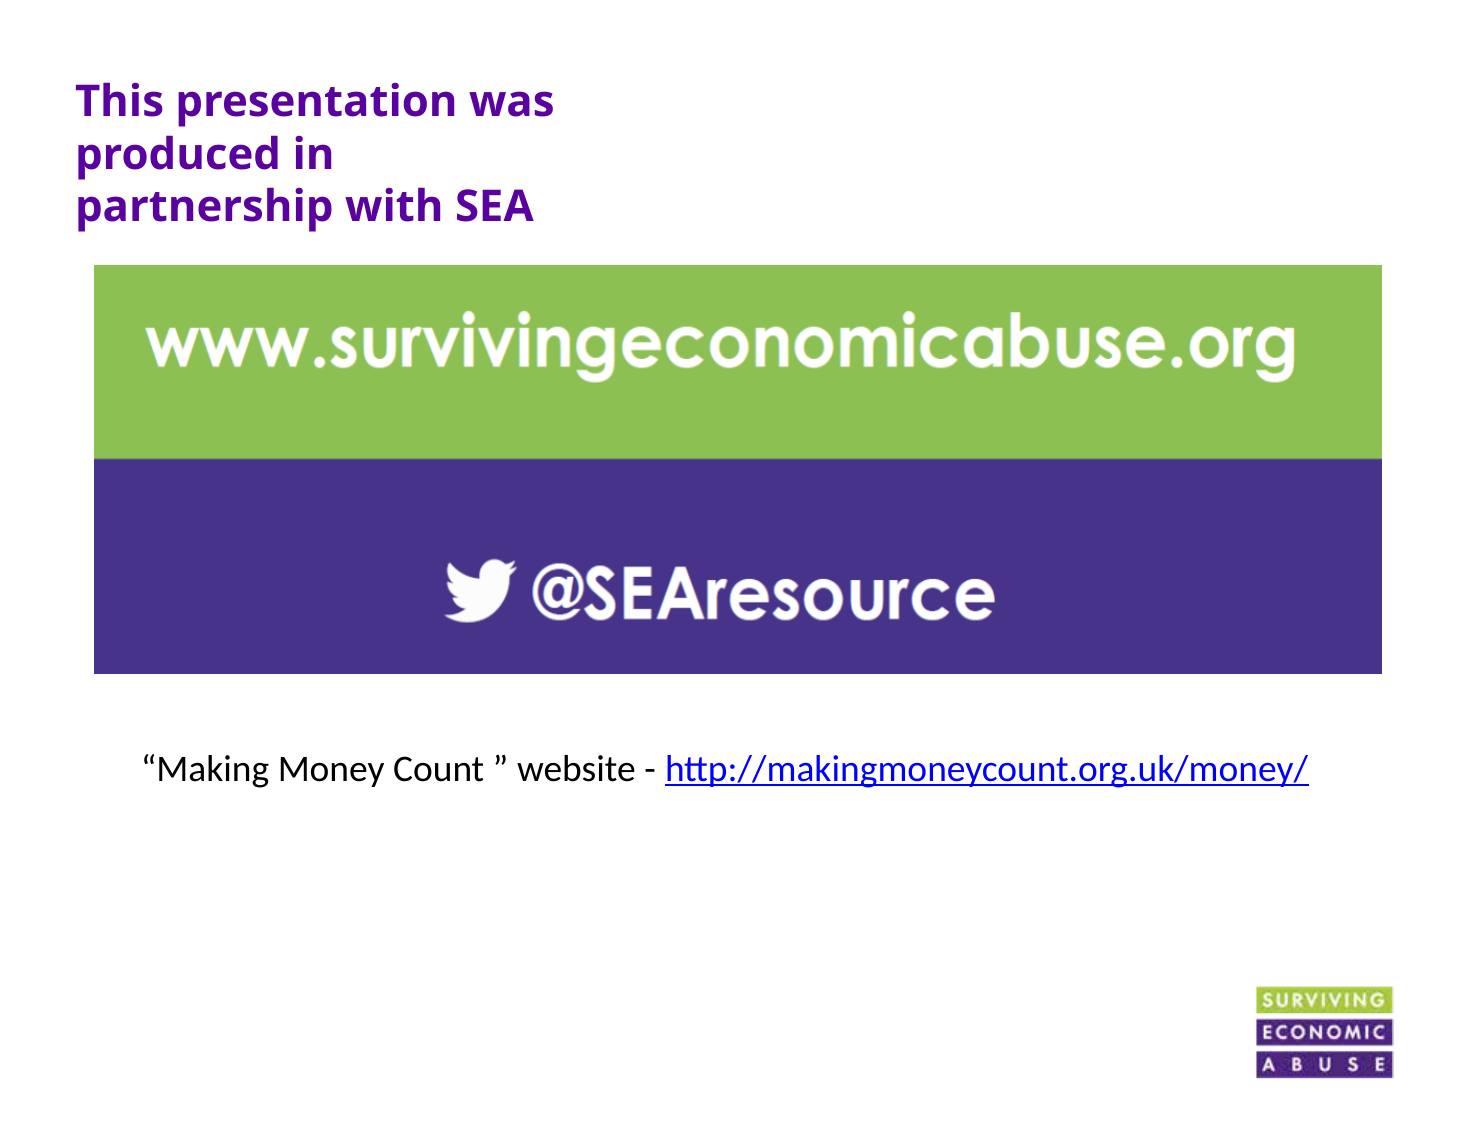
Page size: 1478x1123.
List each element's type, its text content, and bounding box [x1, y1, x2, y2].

text_box “Making Money Count ” website - http://makingmoneycount.org.uk/money/ [126, 736, 1351, 797]
title This presentation was produced in partnership with SEA [72, 70, 564, 261]
text_box [1255, 985, 1394, 1080]
picture [94, 265, 1382, 675]
